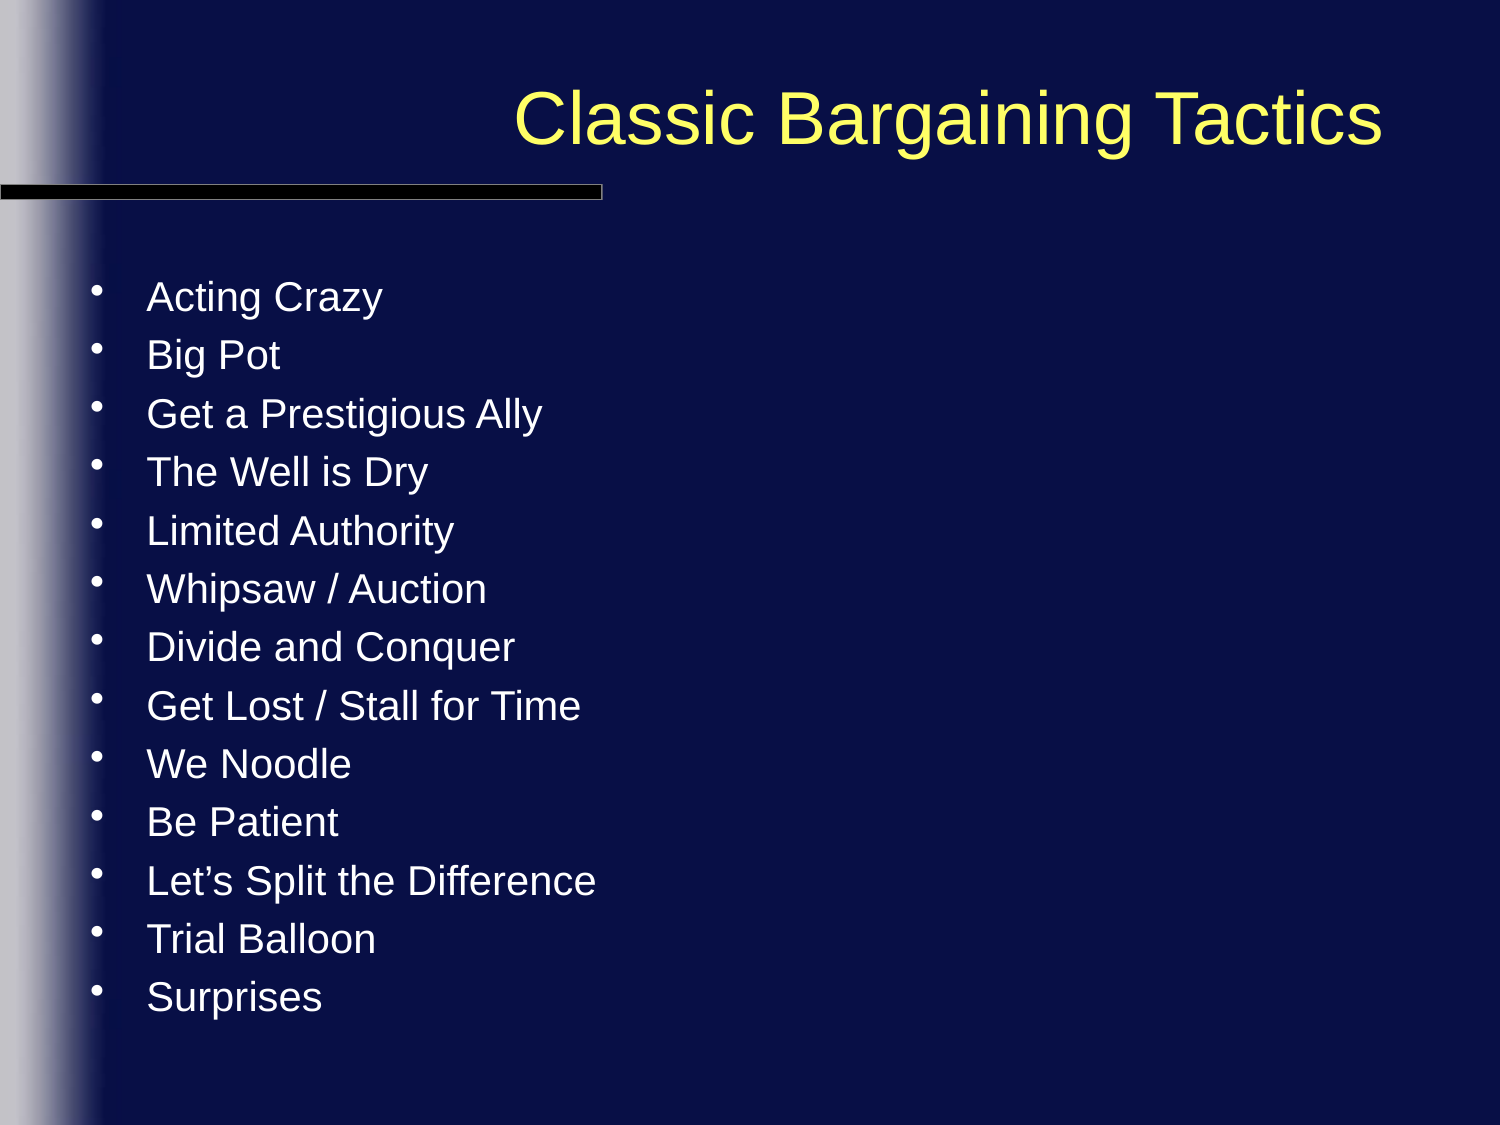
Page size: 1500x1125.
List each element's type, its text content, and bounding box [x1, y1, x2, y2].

picture [0, 0, 1500, 1125]
list Acting Crazy Big Pot Get a Prestigious Ally The Well is Dry Limited Authority Whipsaw / Auction Divide and Conquer Get Lost / Stall for Time We Noodle Be Patient Let’s Split the Difference Trial Balloon Surprises [74, 262, 1426, 1068]
title Classic Bargaining Tactics [187, 43, 1400, 186]
